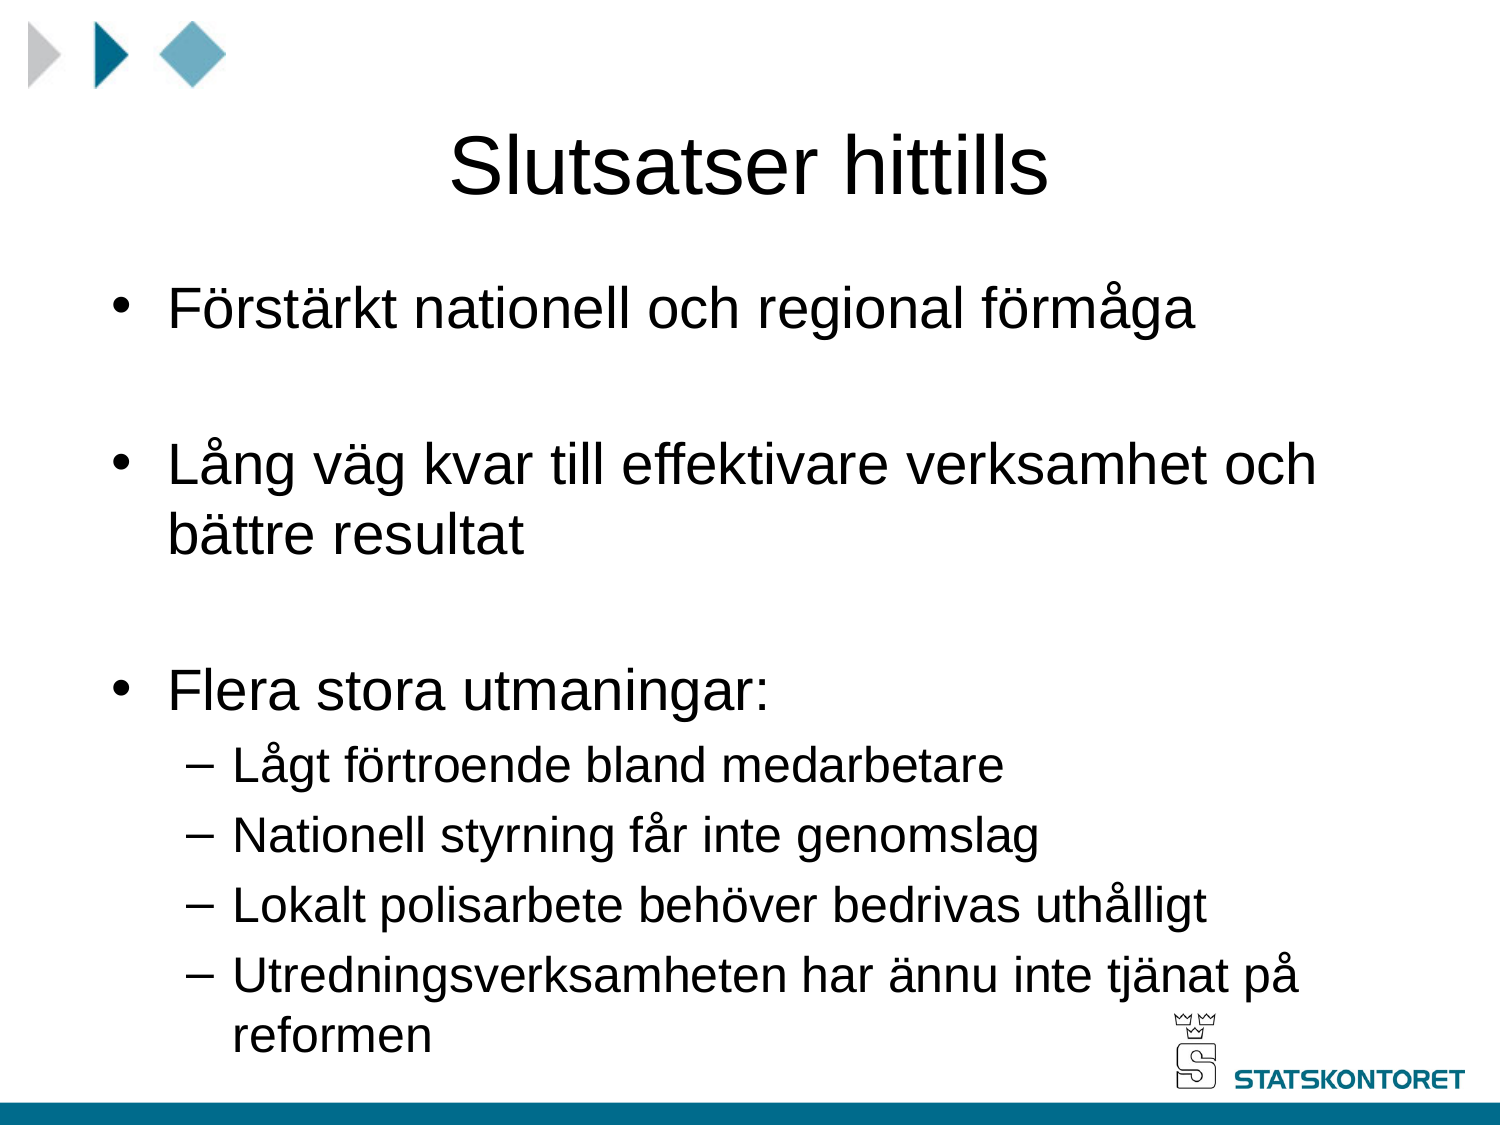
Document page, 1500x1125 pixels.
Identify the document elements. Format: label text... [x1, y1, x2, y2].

picture [1397, 1074, 1408, 1085]
picture [1460, 1073, 1465, 1089]
title Slutsatser hittills [95, 89, 1405, 233]
picture [1362, 1078, 1371, 1089]
picture [1340, 1074, 1351, 1085]
picture [28, 21, 226, 89]
picture [1325, 1081, 1332, 1089]
picture [1418, 1082, 1427, 1089]
list Förstärkt nationell och regional förmåga Lång väg kvar till effektivare verksamhet och bättre resultat Flera stora utmaningar: Lågt förtroende bland medarbetare Nationell styrning får inte genomslag Lokalt polisarbete behöver bedrivas uthålligt Utredningsverksamheten har ännu inte tjänat på reformen [95, 262, 1405, 1006]
picture [1174, 1013, 1465, 1089]
picture [1271, 1085, 1281, 1089]
